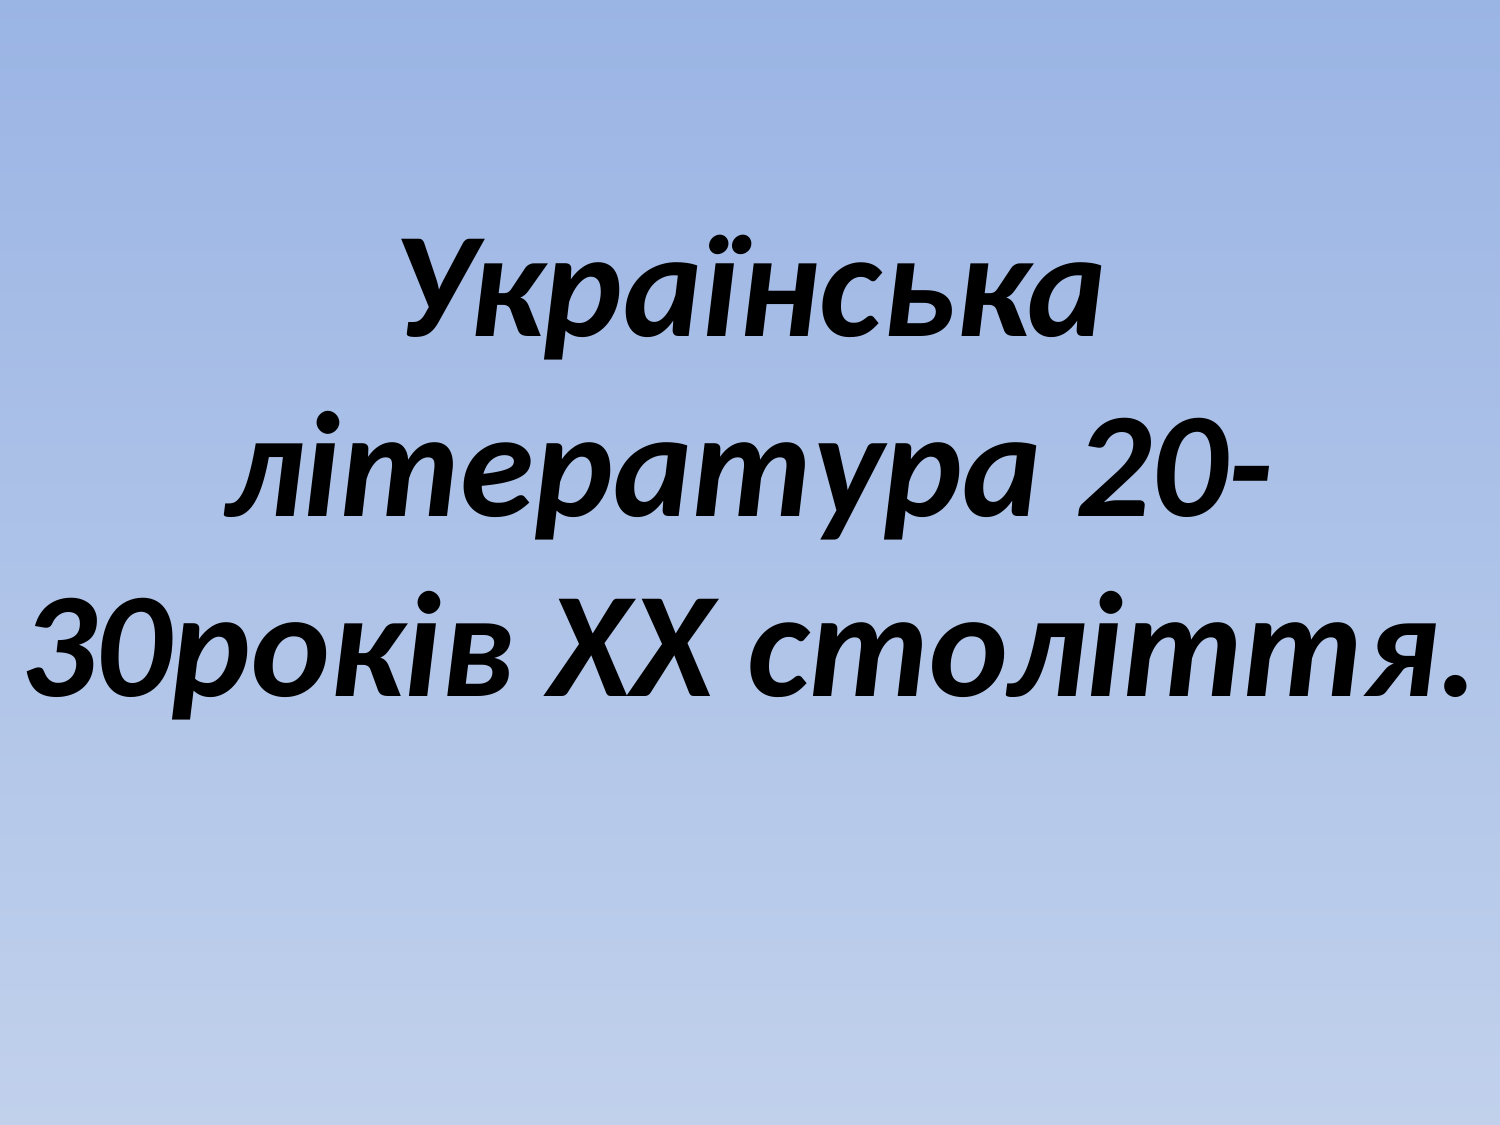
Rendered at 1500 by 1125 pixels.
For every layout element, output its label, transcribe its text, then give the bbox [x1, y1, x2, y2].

title Українська література 20-30років ХХ століття. [0, 219, 1500, 693]
